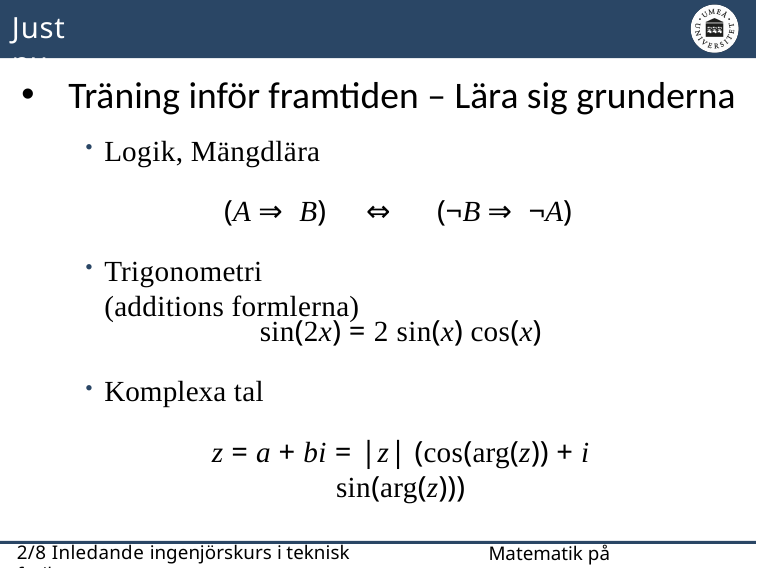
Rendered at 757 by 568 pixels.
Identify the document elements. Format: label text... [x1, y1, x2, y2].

title Just nu [9, 6, 109, 63]
footer Matematik på universitetet [486, 538, 711, 568]
text_box [711, 540, 756, 544]
text_box [375, 540, 486, 544]
picture [689, 4, 740, 53]
text_box Träning inför framtiden – Lära sig grunderna [6, 63, 752, 124]
text_box [0, 540, 10, 544]
text_box sin(2x) = 2 sin(x) cos(x) Komplexa tal z = a + bi = |z| (cos(arg(z)) + i sin(arg(z))) [83, 309, 656, 503]
slide_number 2/8 Inledande ingenjörskurs i teknisk fysik [10, 537, 375, 568]
text_box Logik, Mängdlära (A ⇒ B) Trigonometri (additions formlerna) [83, 129, 391, 309]
text_box ⇔ (¬B ⇒ ¬A) [363, 189, 580, 228]
